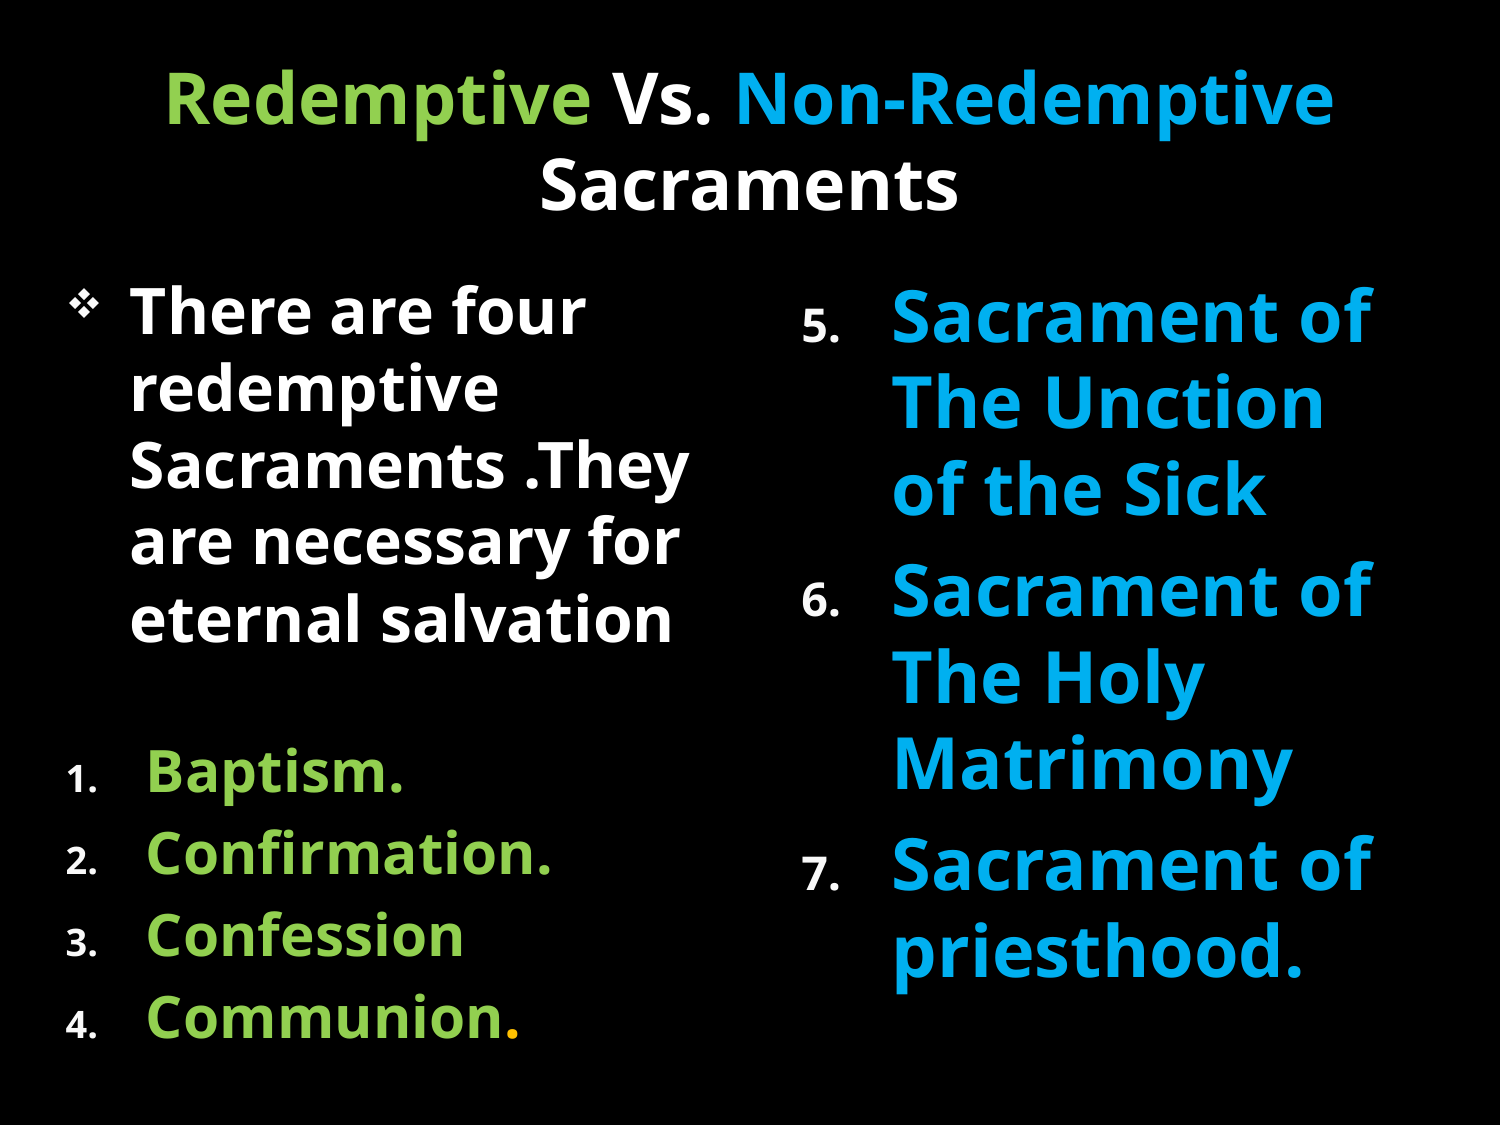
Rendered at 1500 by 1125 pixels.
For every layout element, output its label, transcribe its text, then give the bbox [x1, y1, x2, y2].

list There are four redemptive Sacraments .They are necessary for eternal salvation Baptism. Confirmation. Confession Communion. [29, 262, 750, 1071]
title Redemptive Vs. Non-Redemptive Sacraments [75, 45, 1425, 233]
list Sacrament of The Unction of the Sick Sacrament of The Holy Matrimony Sacrament of priesthood. [762, 262, 1425, 1005]
